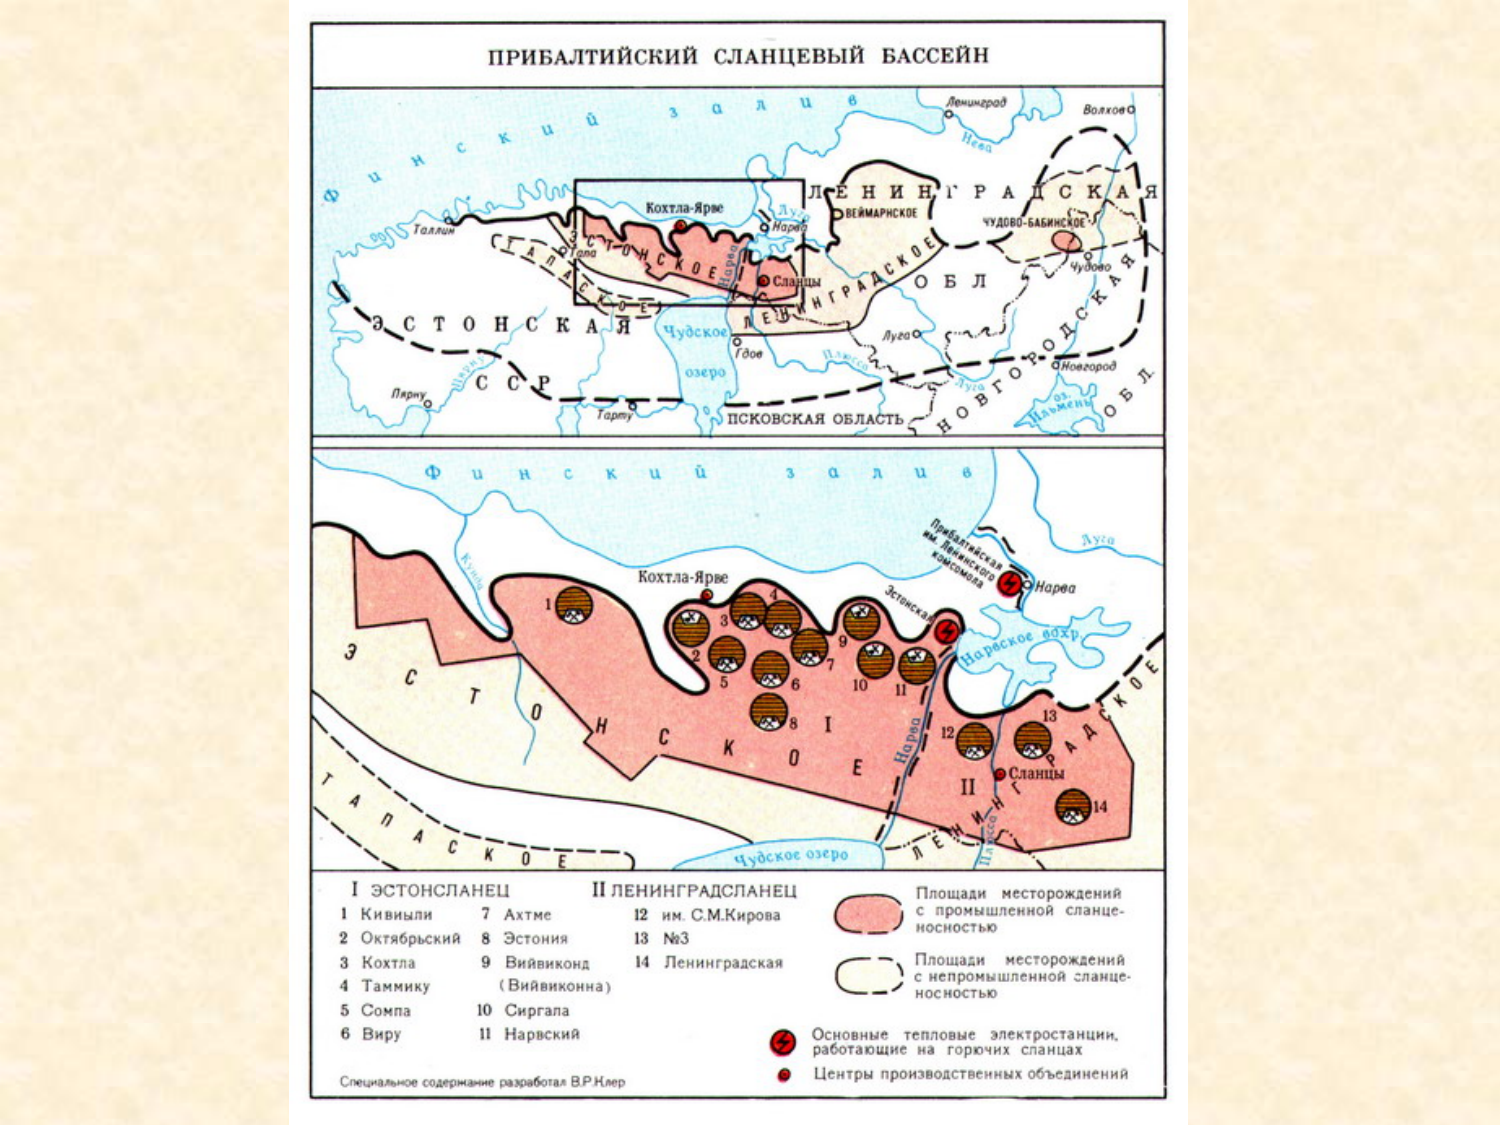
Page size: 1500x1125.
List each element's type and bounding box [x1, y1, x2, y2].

picture [0, 0, 288, 1125]
picture [1188, 0, 1500, 1125]
list [288, 0, 1188, 1125]
